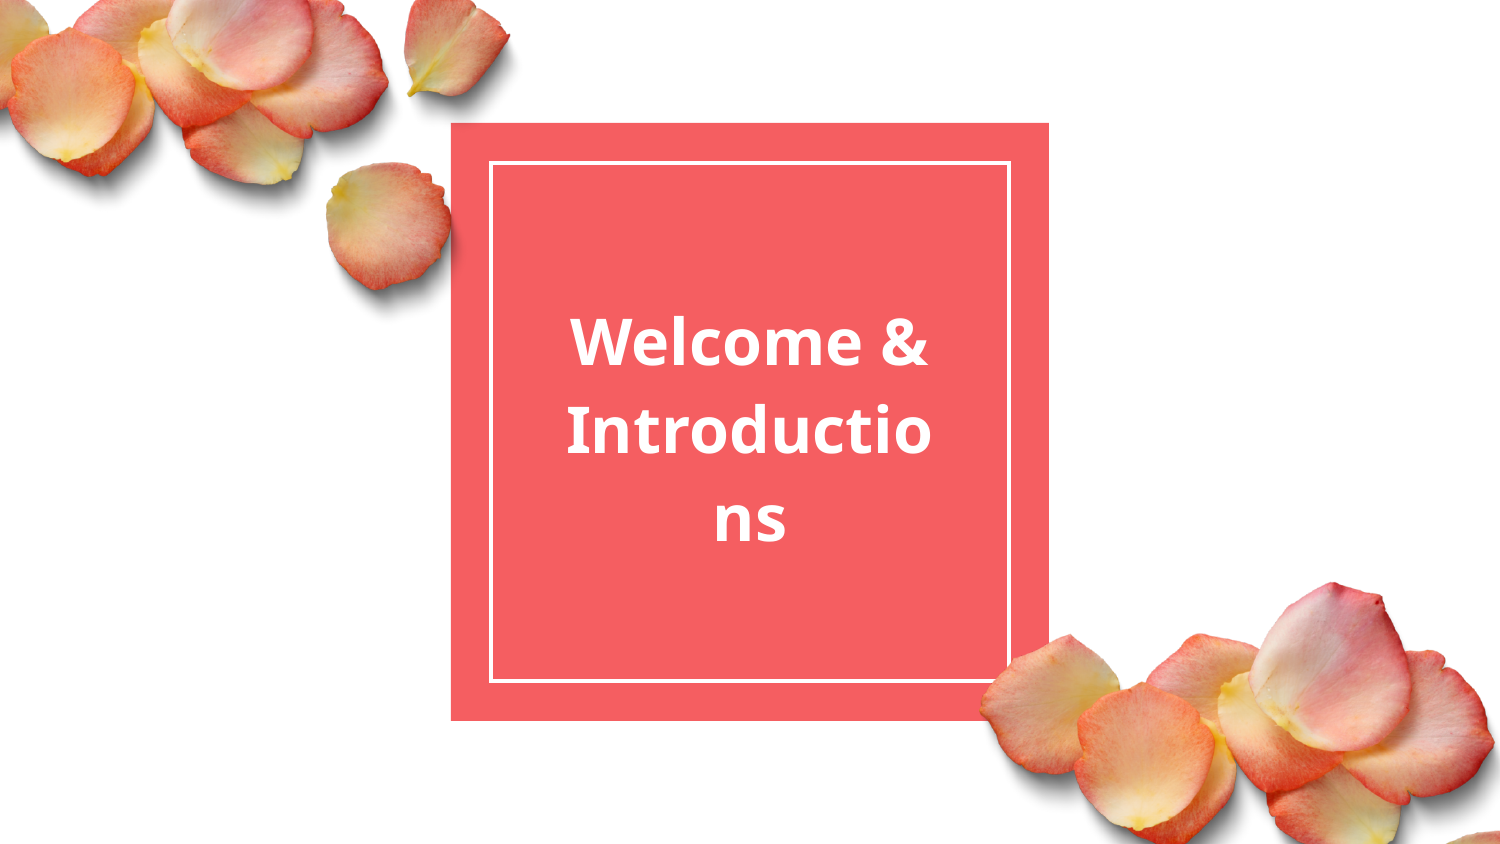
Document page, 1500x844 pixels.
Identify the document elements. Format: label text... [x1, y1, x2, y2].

picture [0, 0, 596, 327]
title Welcome & Introductions [535, 254, 965, 603]
picture [900, 581, 1500, 844]
